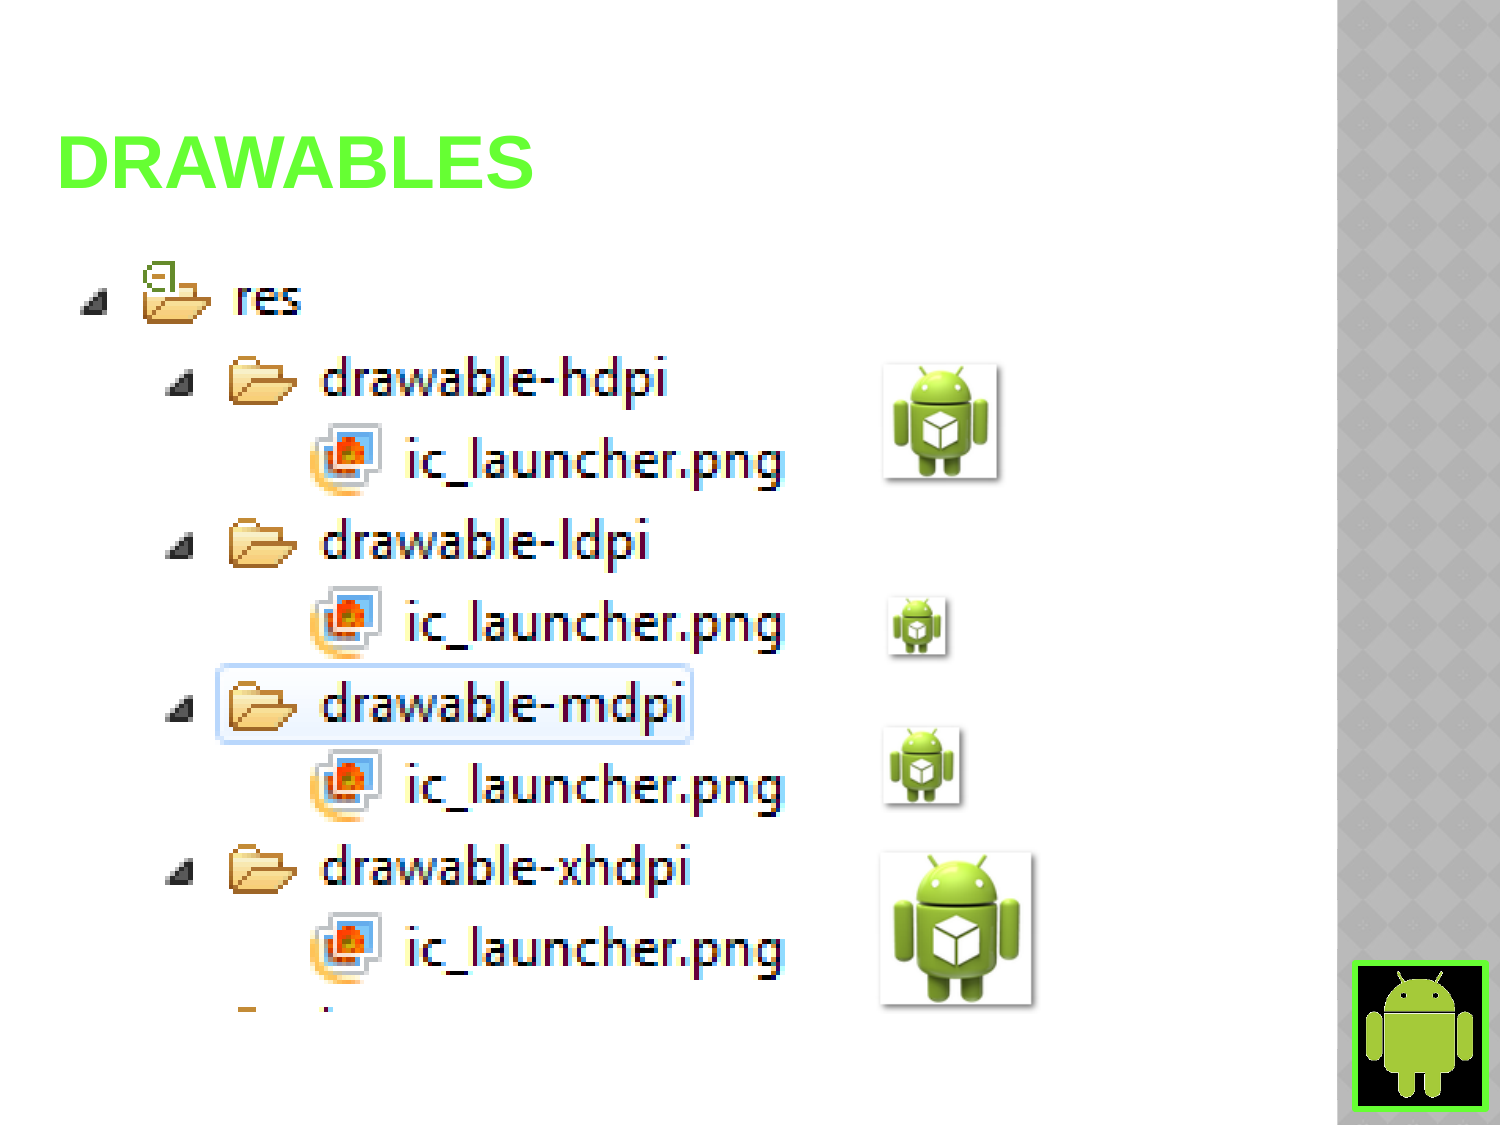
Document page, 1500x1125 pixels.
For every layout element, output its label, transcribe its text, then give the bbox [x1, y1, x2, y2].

picture [1358, 965, 1483, 1107]
picture [52, 243, 1044, 1014]
title Drawables [41, 30, 1326, 219]
